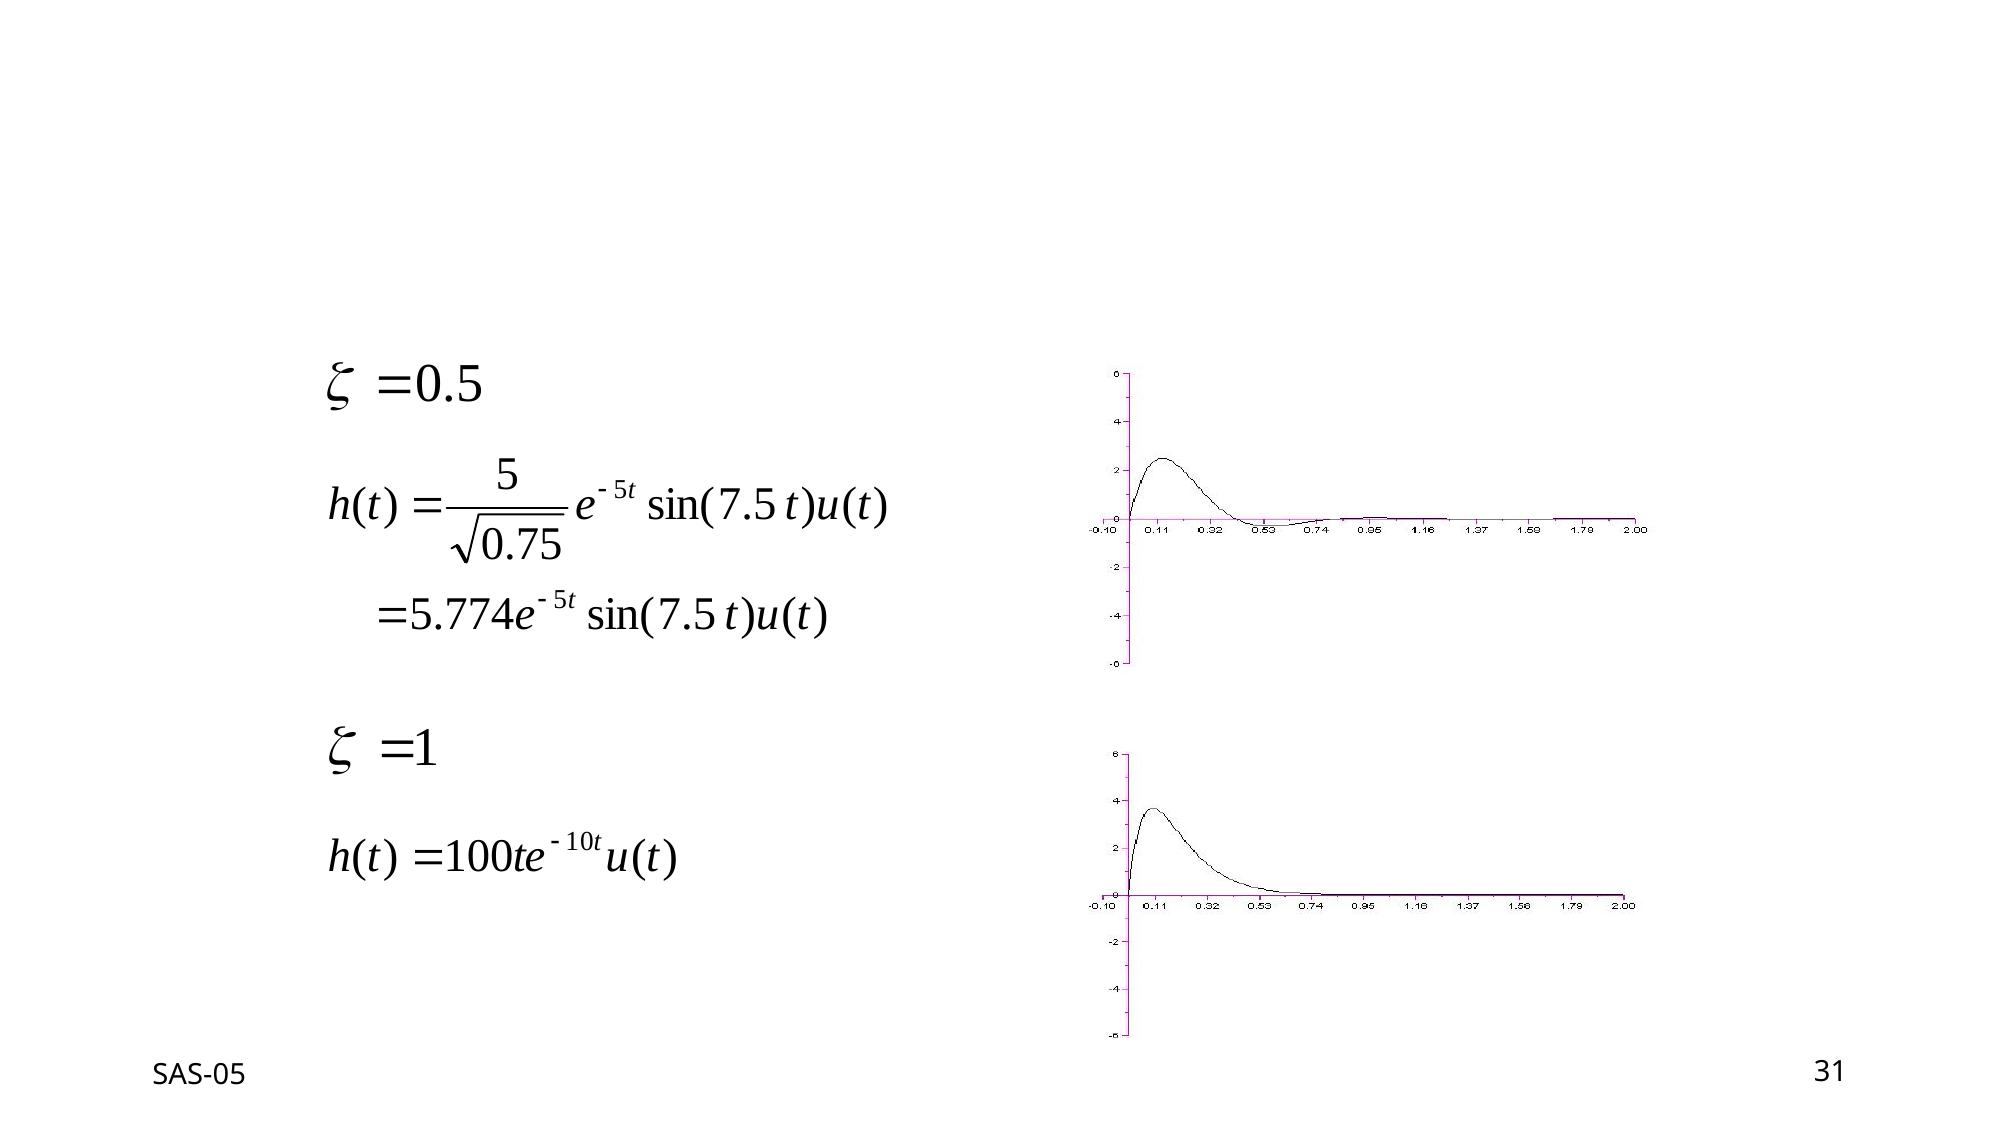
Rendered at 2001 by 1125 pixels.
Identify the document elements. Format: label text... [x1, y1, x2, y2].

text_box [320, 714, 443, 788]
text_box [320, 445, 898, 649]
slide_number 31 [1412, 1042, 1863, 1103]
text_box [317, 351, 491, 425]
picture [1070, 351, 1674, 690]
picture [1070, 738, 1666, 1051]
slide_number SAS-05 [137, 1042, 588, 1103]
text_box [320, 820, 687, 891]
